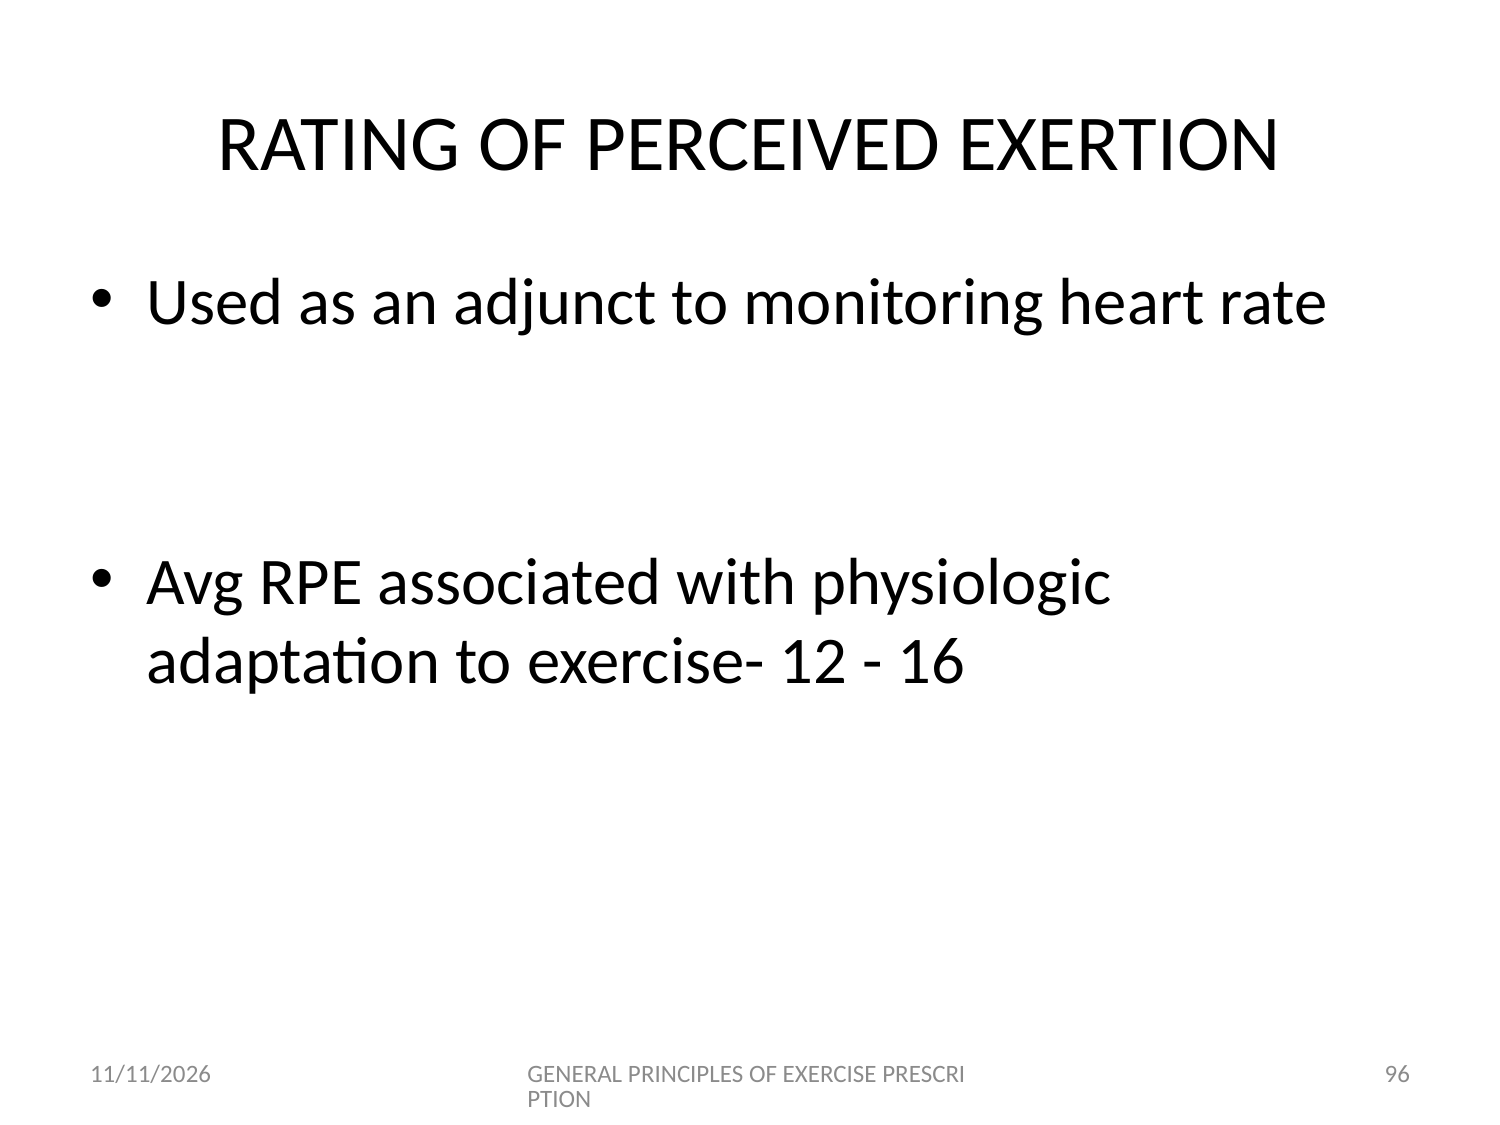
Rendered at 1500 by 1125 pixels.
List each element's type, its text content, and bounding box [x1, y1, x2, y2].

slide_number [75, 1042, 425, 1103]
footer GENERAL PRINCIPLES OF EXERCISE PRESCRIPTION [512, 1042, 988, 1103]
slide_number 96 [1074, 1042, 1425, 1103]
title RATING OF PERCEIVED EXERTION [75, 45, 1425, 233]
list Used as an adjunct to monitoring heart rate Avg RPE associated with physiologic adaptation to exercise- 12 - 16 [75, 249, 1425, 994]
